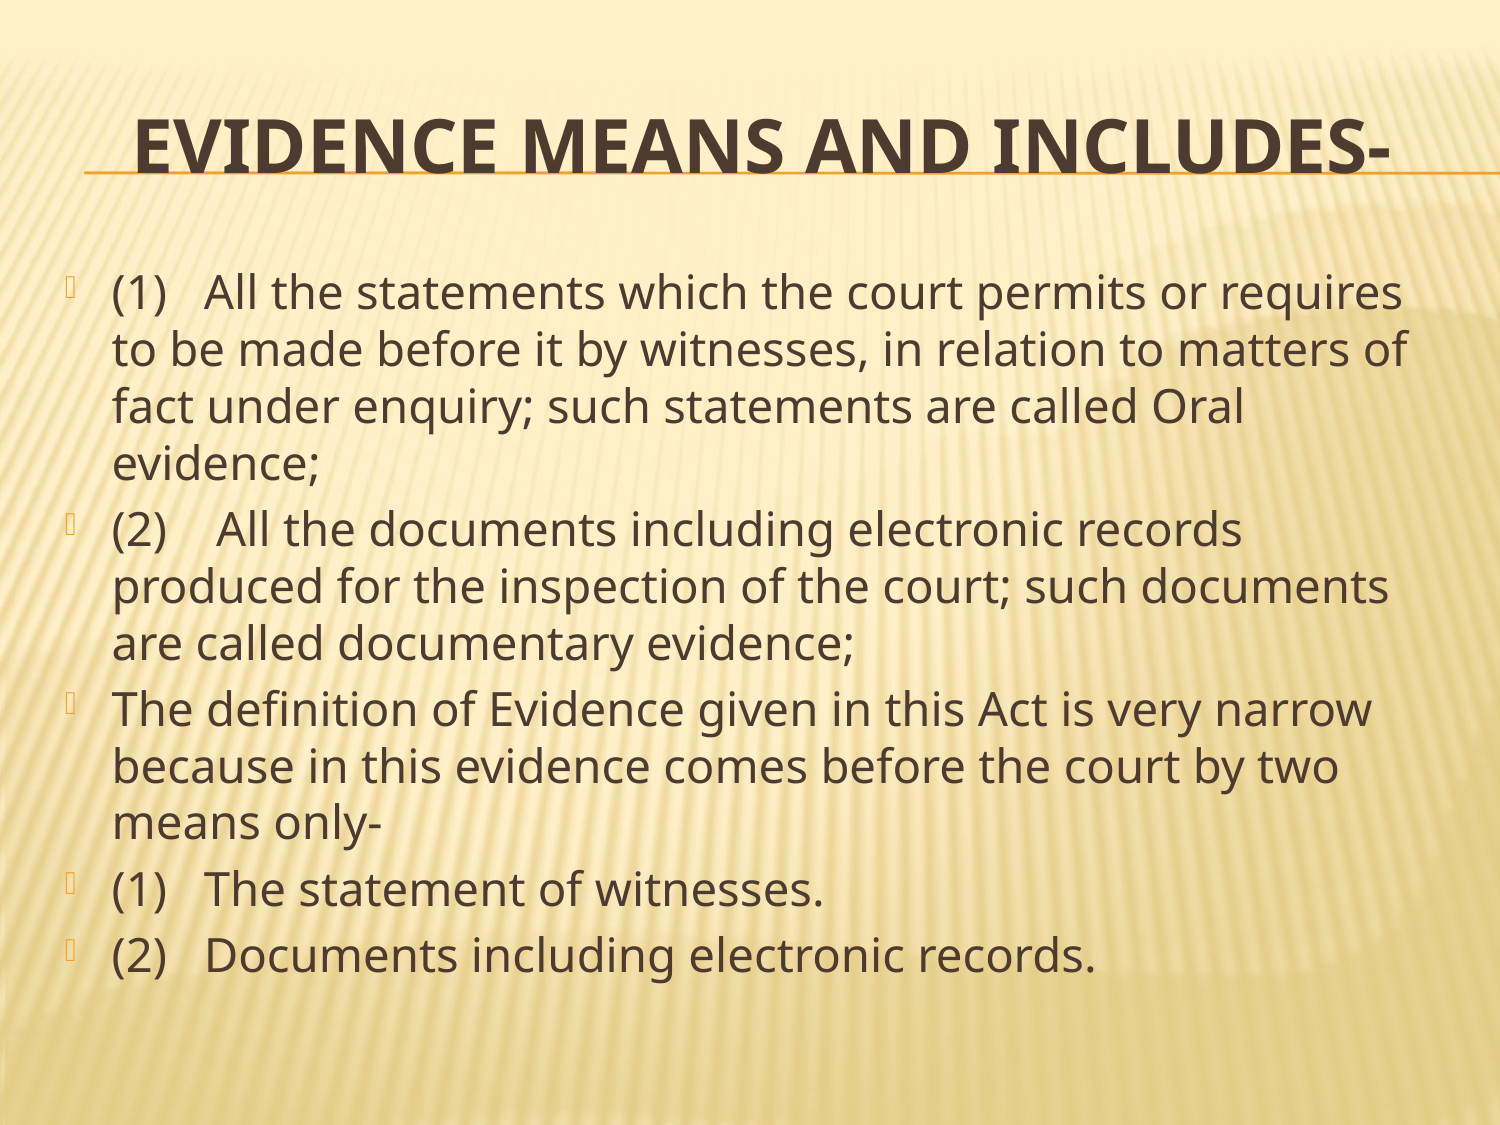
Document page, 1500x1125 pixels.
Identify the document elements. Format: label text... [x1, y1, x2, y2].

list (1) All the statements which the court permits or requires to be made before it by witnesses, in relation to matters of fact under enquiry; such statements are called Oral evidence; (2) All the documents including electronic records produced for the inspection of the court; such documents are called documentary evidence; The definition of Evidence given in this Act is very narrow because in this evidence comes before the court by two means only- (1) The statement of witnesses. (2) Documents including electronic records. [50, 254, 1475, 998]
title Evidence means and includes- [50, 75, 1475, 213]
